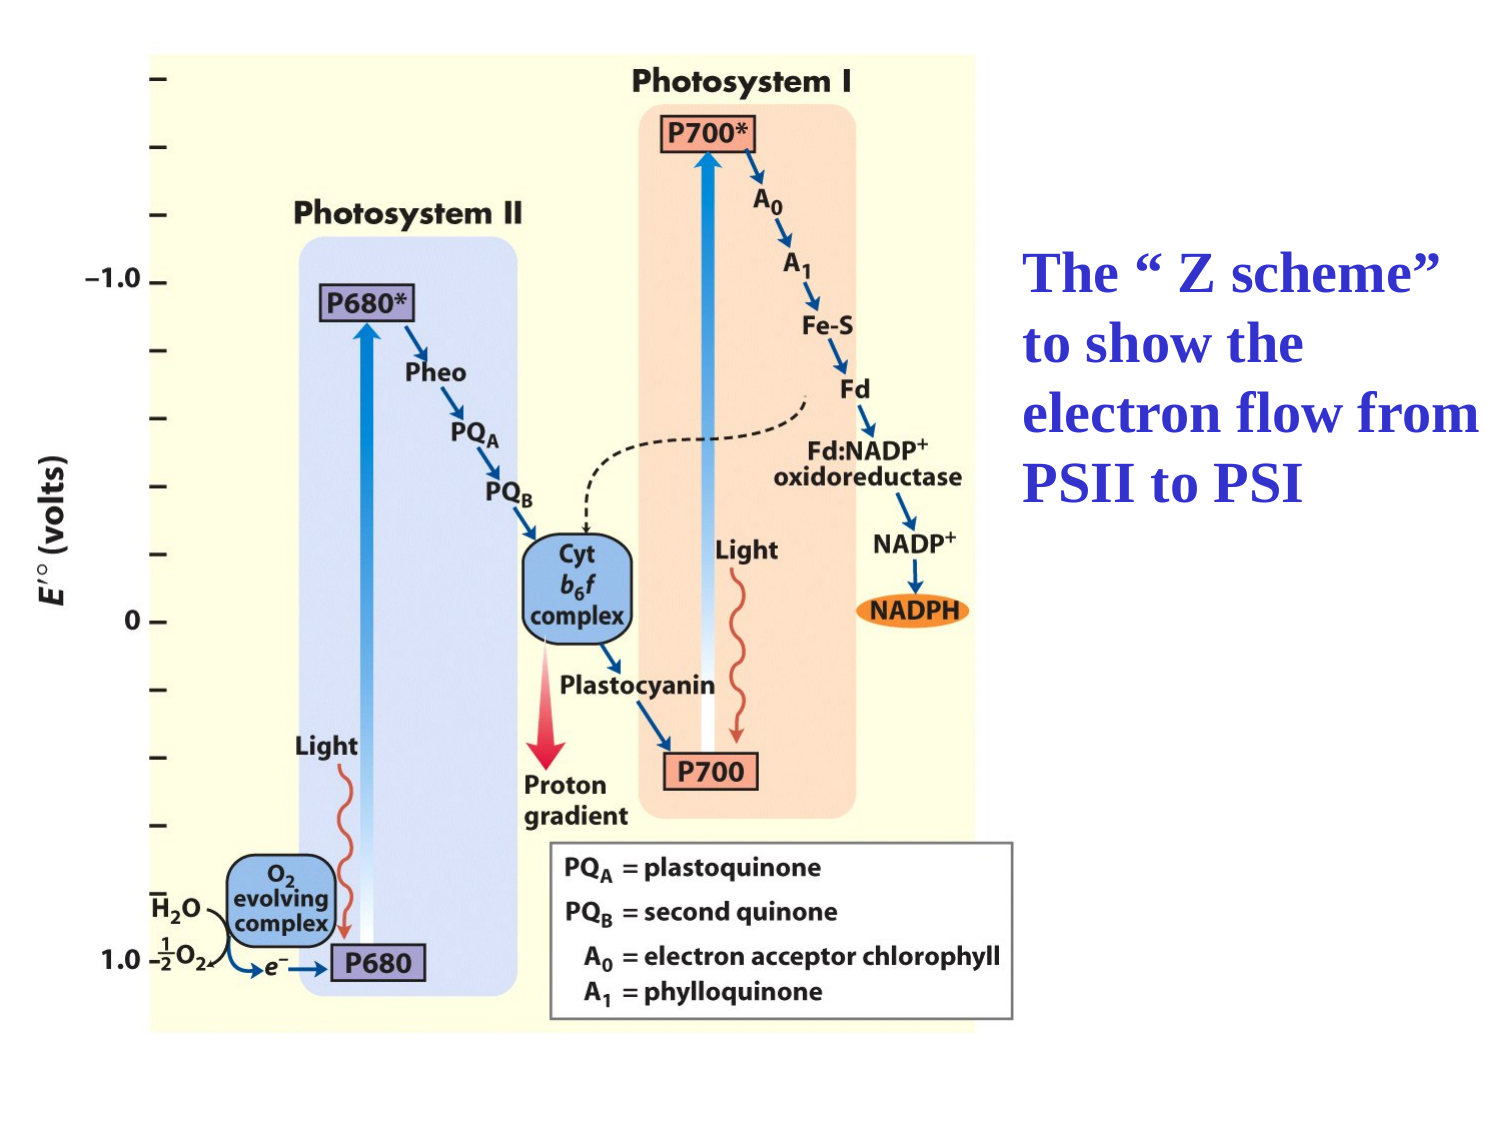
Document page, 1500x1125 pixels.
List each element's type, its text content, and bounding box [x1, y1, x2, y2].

text_box The “ Z scheme” to show the electron flow from PSII to PSI [1027, 226, 1496, 592]
picture [29, 42, 1022, 1044]
